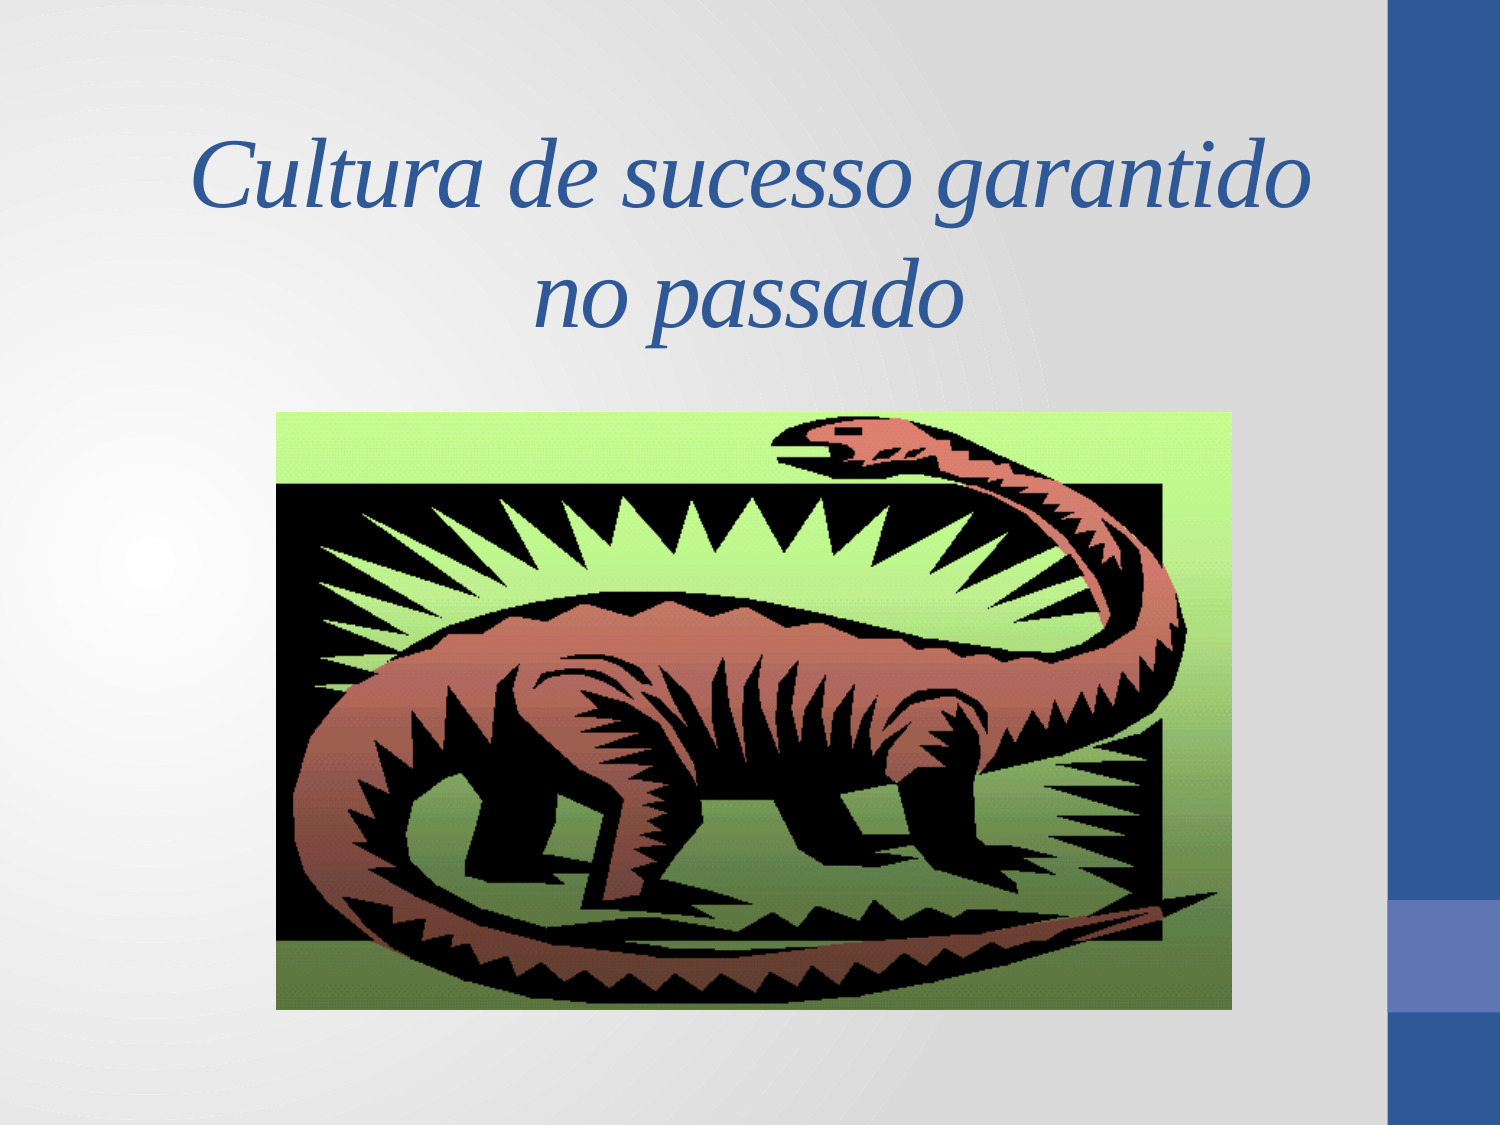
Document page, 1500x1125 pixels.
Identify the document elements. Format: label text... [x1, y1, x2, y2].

picture [276, 411, 1233, 1010]
title Cultura de sucesso garantido no passado [115, 99, 1385, 288]
